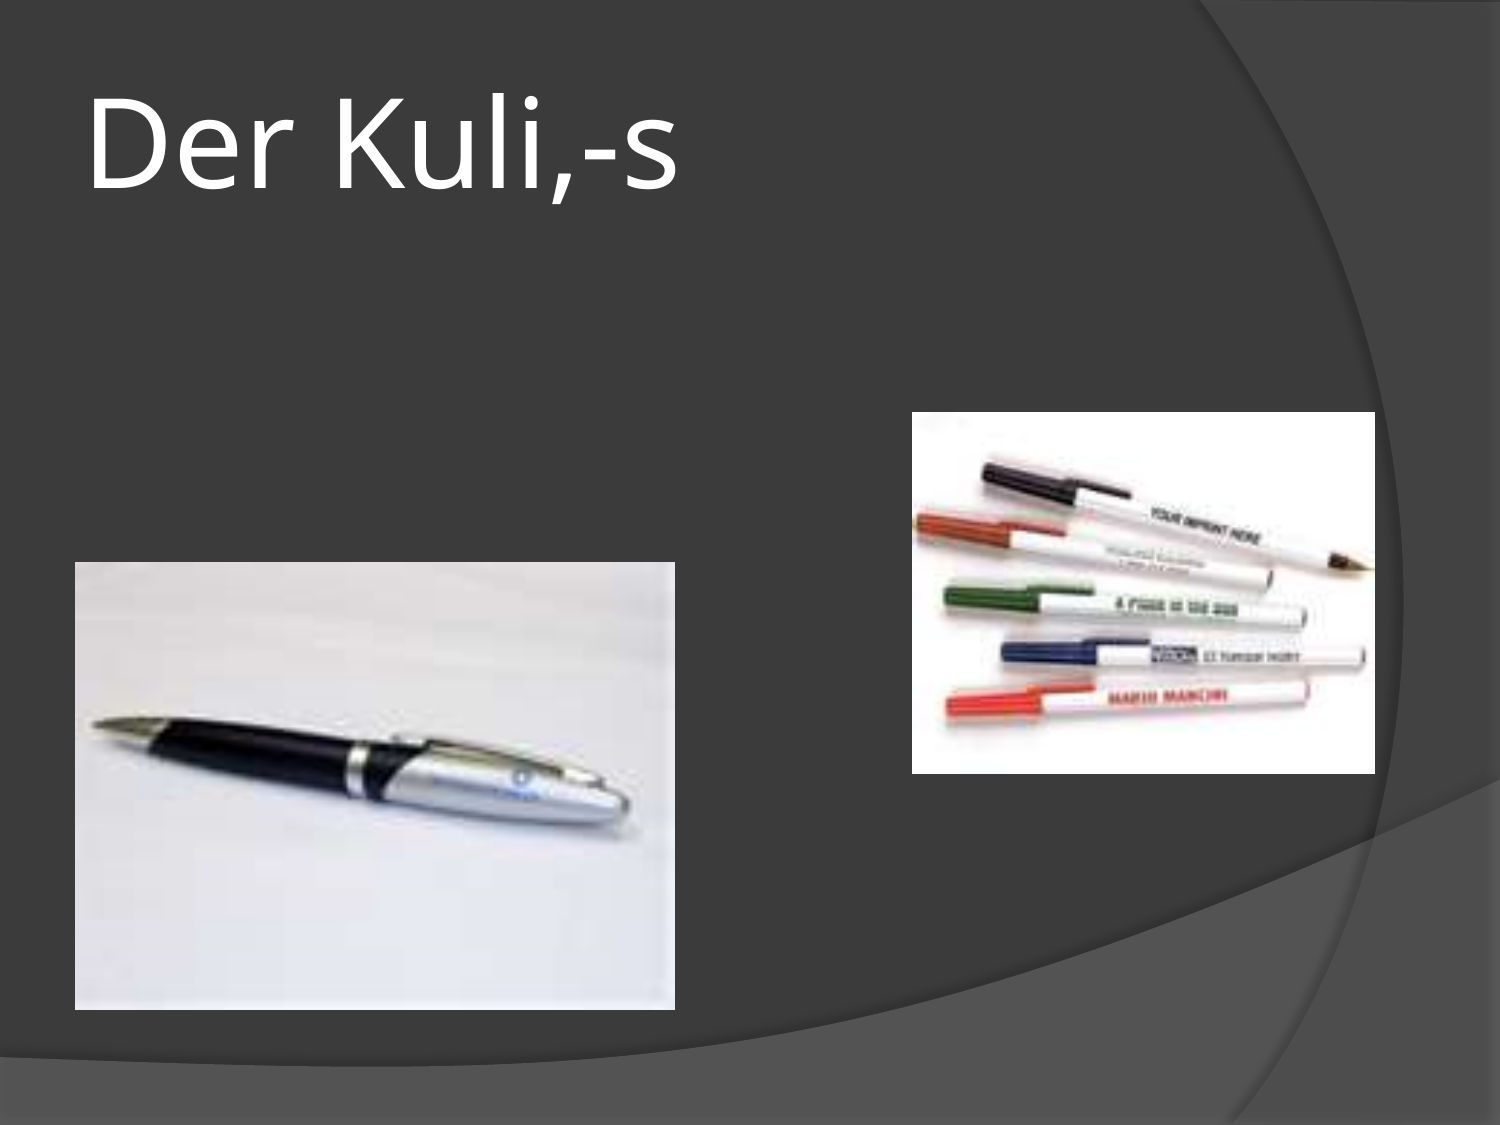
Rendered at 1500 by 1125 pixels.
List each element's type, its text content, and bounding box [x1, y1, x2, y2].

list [74, 562, 676, 1011]
title Der Kuli,-s [75, 45, 1300, 233]
picture [912, 412, 1376, 774]
